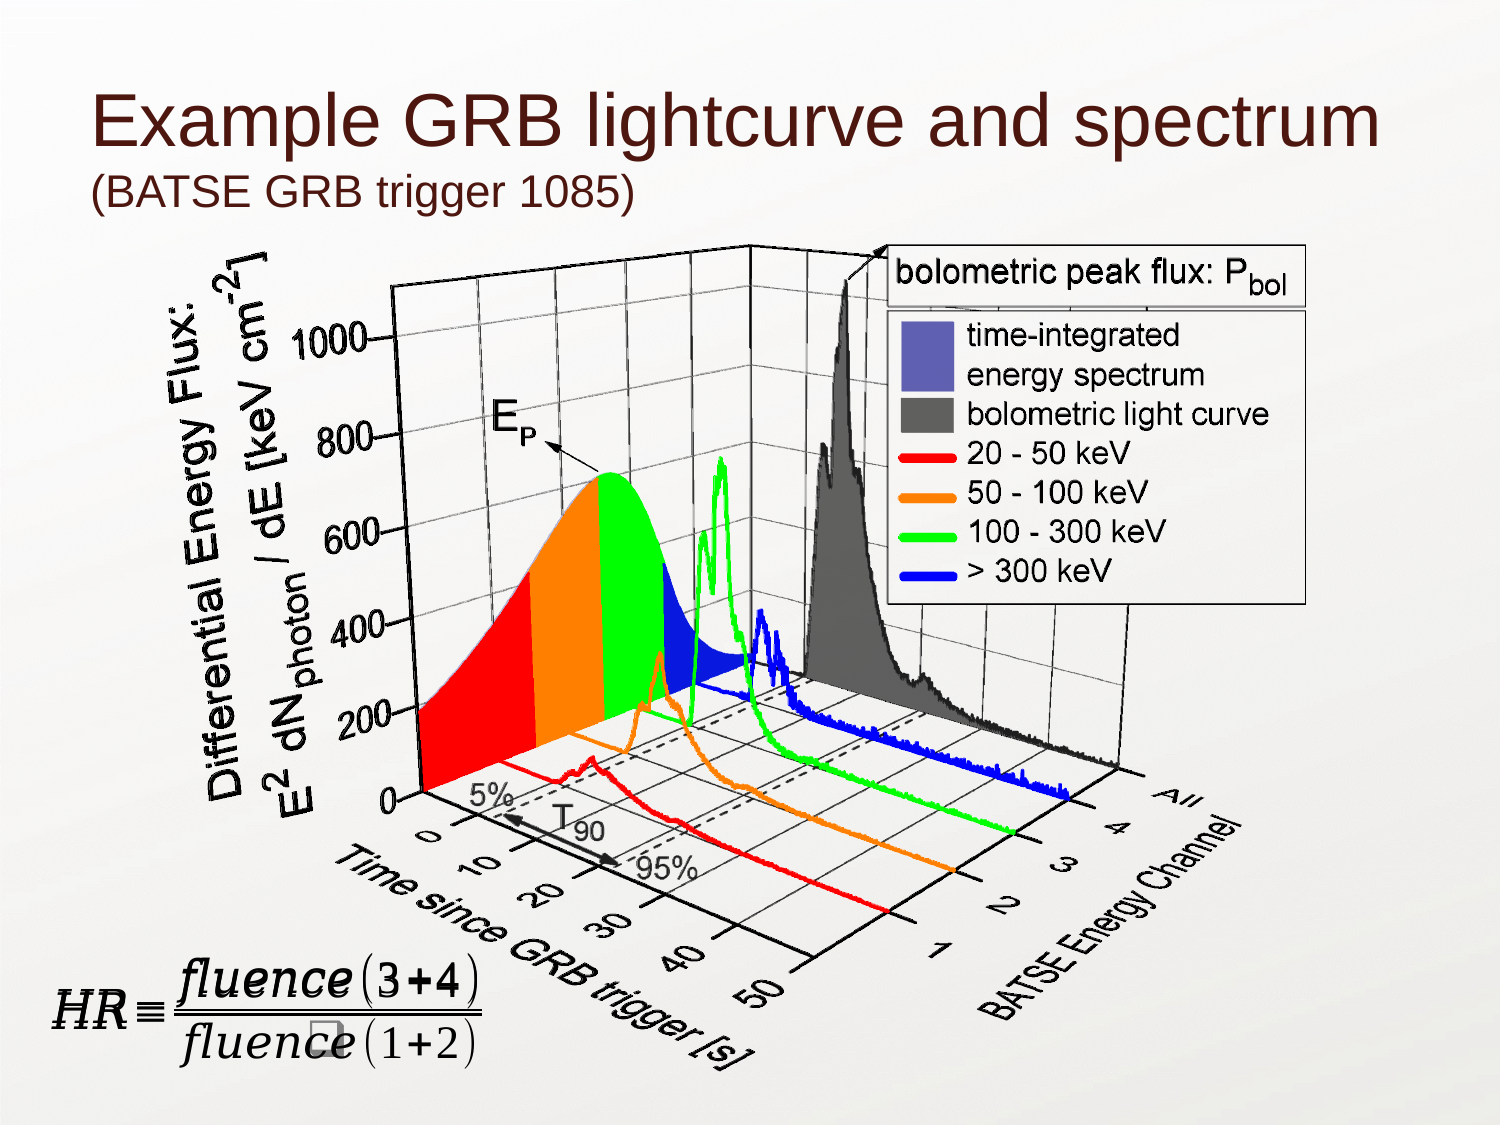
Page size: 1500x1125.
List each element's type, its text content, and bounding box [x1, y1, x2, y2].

title Example GRB lightcurve and spectrum (BATSE GRB trigger 1085) [75, 50, 1450, 238]
picture [0, 0, 1500, 1125]
